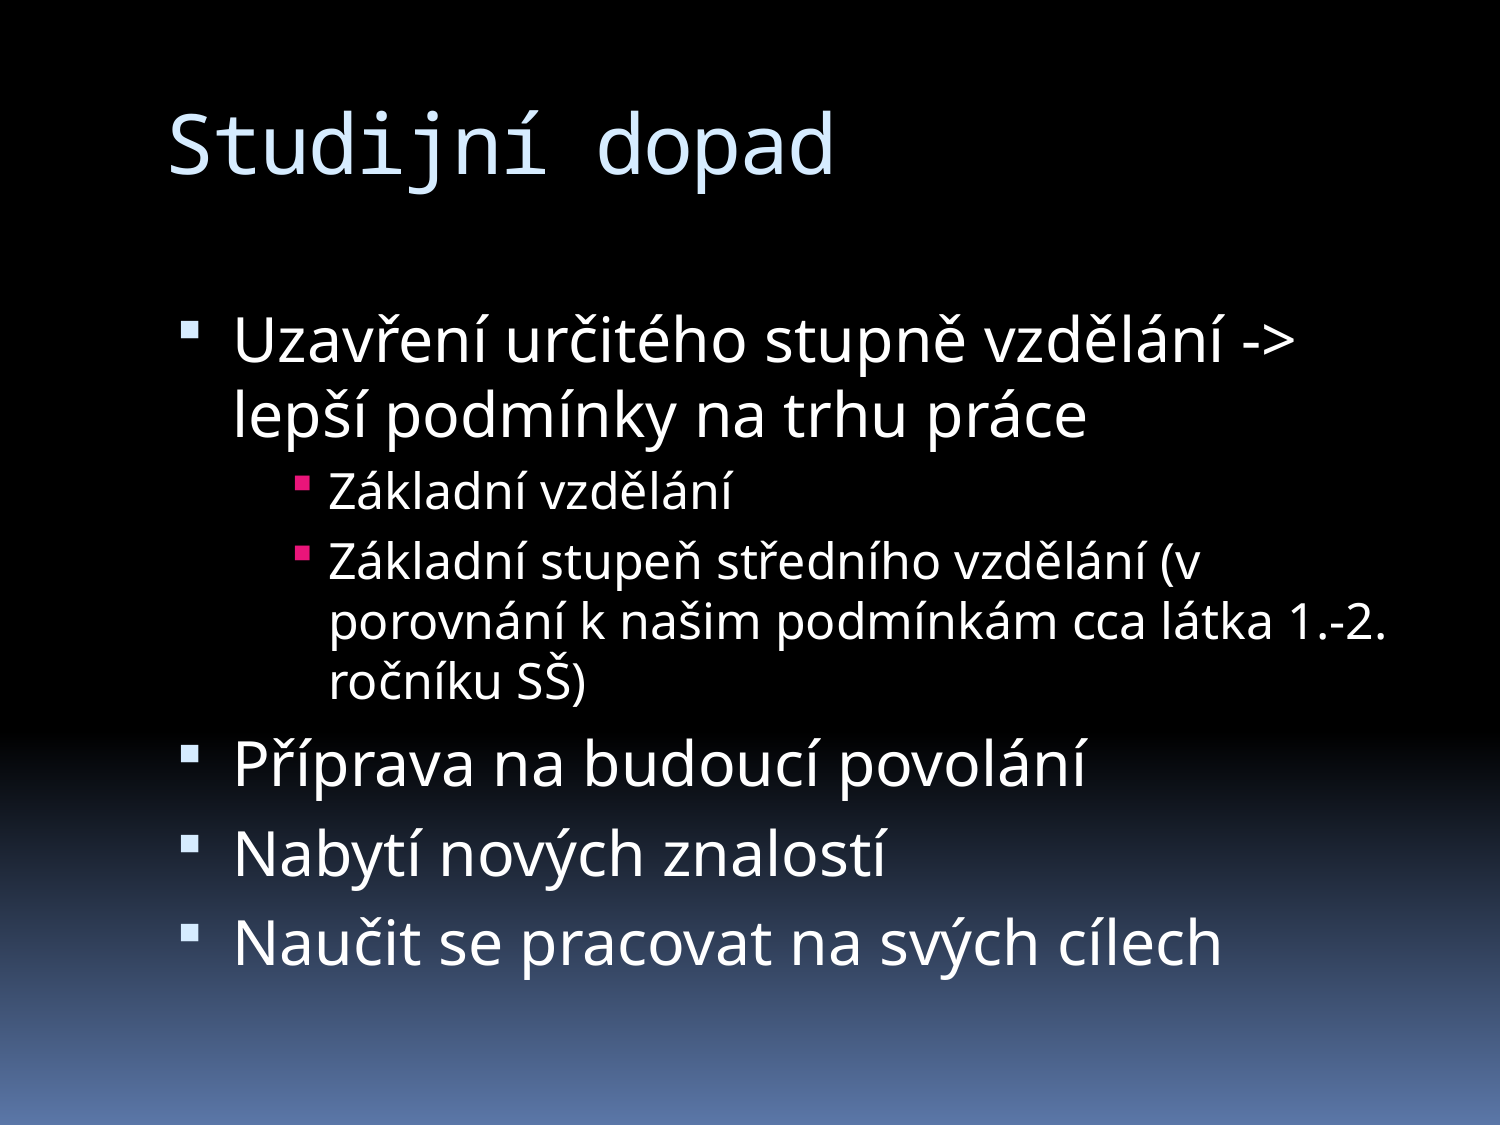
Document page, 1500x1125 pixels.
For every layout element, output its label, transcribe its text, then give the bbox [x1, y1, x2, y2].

list Uzavření určitého stupně vzdělání -> lepší podmínky na trhu práce Základní vzdělání Základní stupeň středního vzdělání (v porovnání k našim podmínkám cca látka 1.-2. ročníku SŠ) Příprava na budoucí povolání Nabytí nových znalostí Naučit se pracovat na svých cílech [150, 292, 1425, 1043]
title Studijní dopad [150, 83, 1425, 234]
